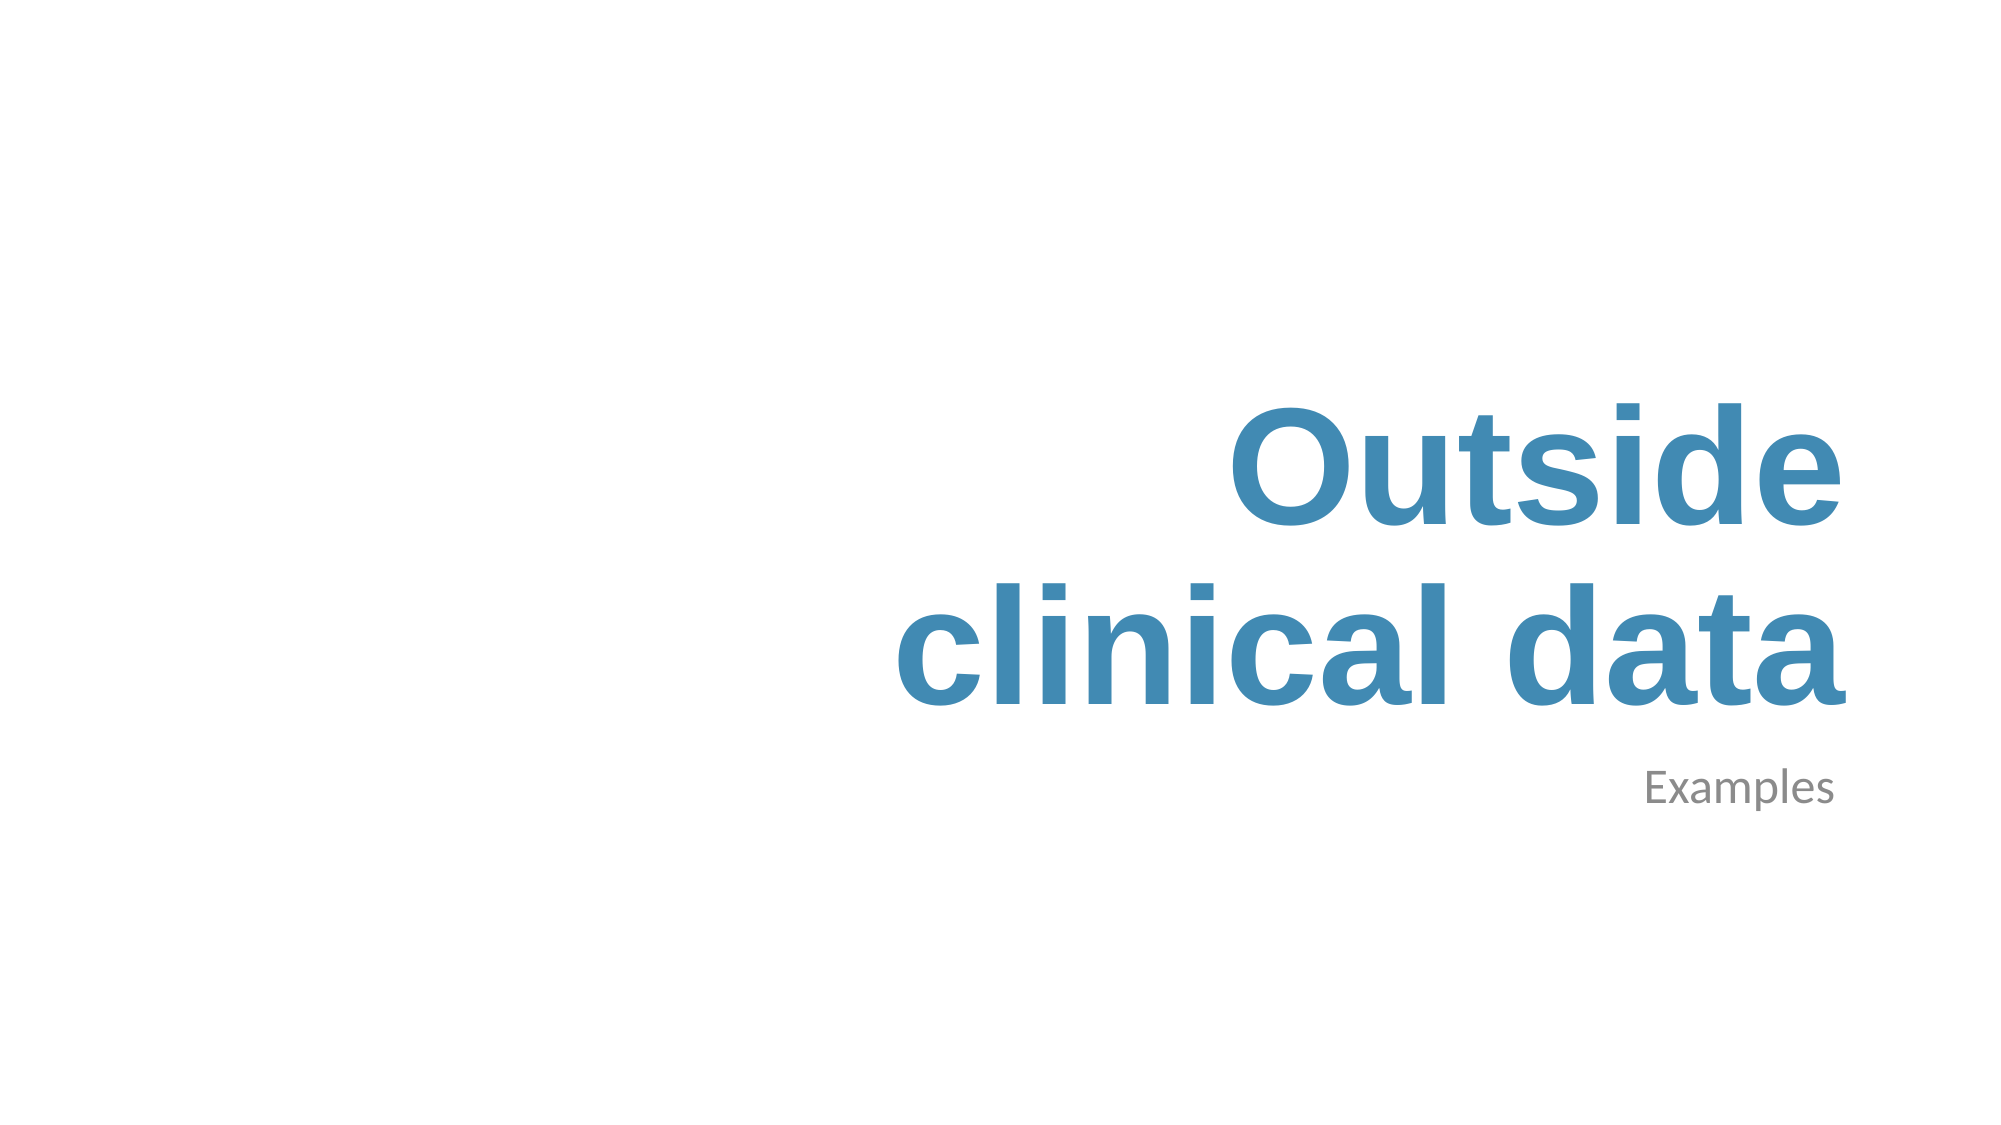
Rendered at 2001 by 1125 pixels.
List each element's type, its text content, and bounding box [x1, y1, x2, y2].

title Outside clinical data [136, 280, 1862, 749]
list Examples [136, 752, 1862, 999]
